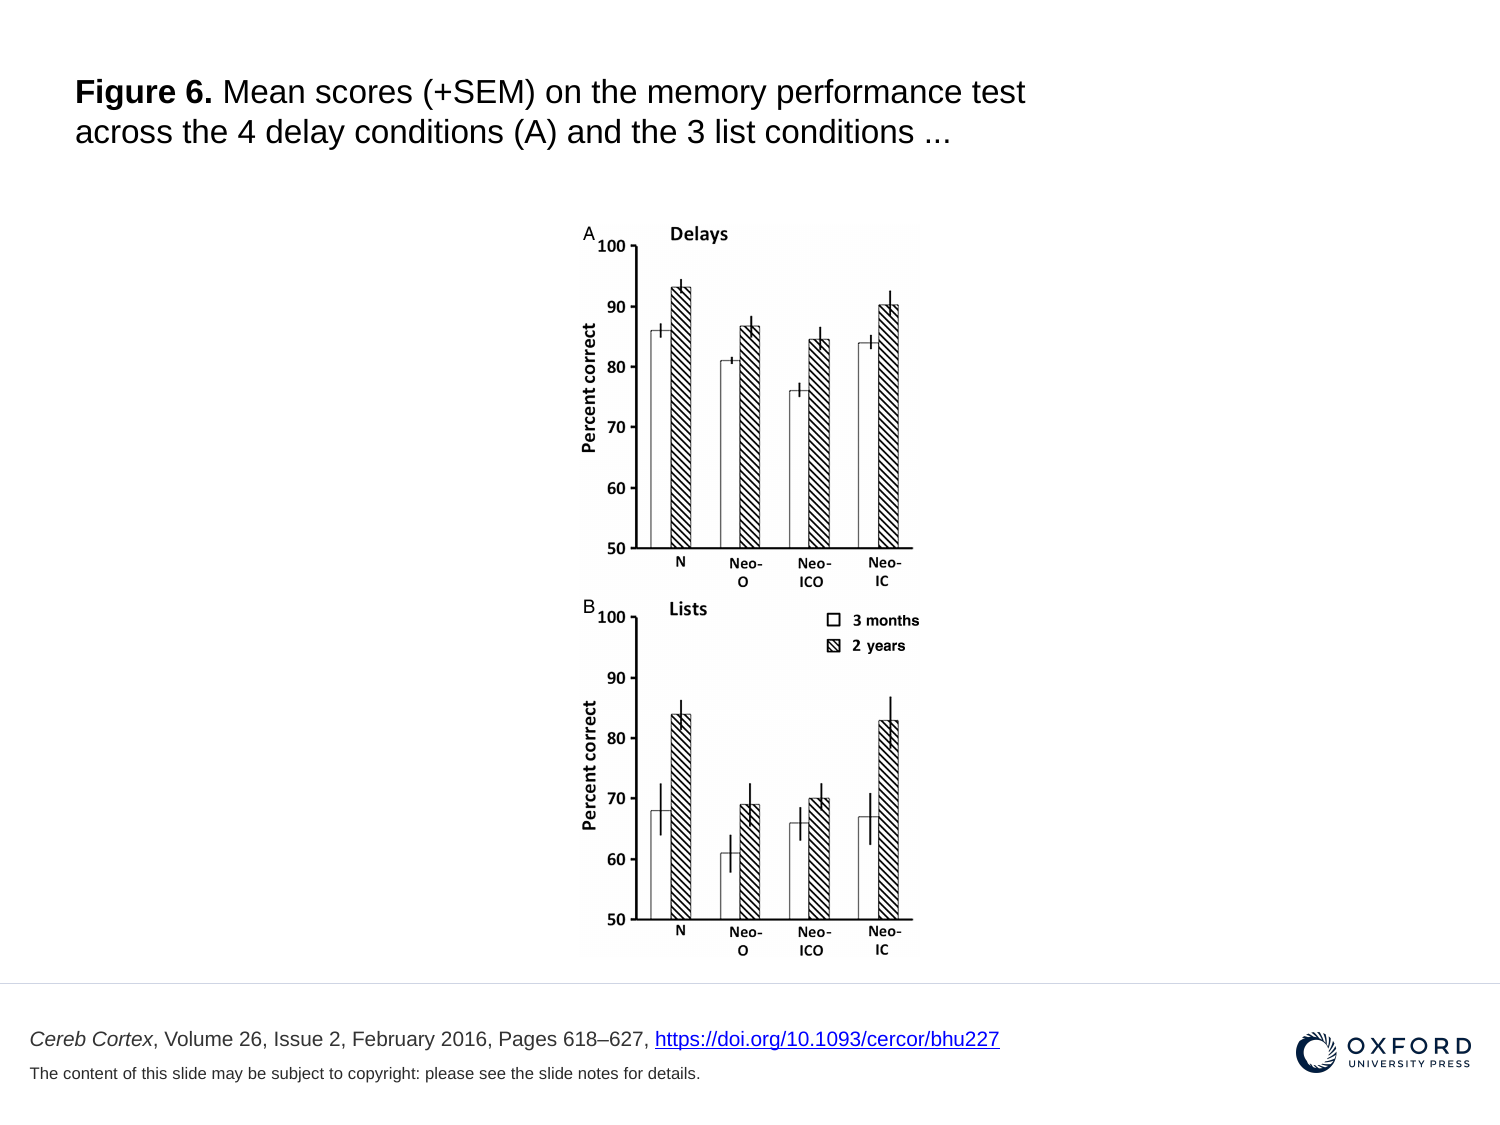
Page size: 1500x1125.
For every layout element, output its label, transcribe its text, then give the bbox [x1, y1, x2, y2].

picture [579, 224, 920, 957]
title Figure 6. Mean scores (+SEM) on the memory performance test across the 4 delay conditions (A) and the 3 list conditions ... [75, 69, 1078, 171]
picture [1296, 1032, 1471, 1073]
footer Cereb Cortex, Volume 26, Issue 2, February 2016, Pages 618–627, https://doi.org/10.1093/cercor/bhu227 The content of this slide may be subject to copyright: please see the slide notes for details. [0, 983, 1260, 1125]
